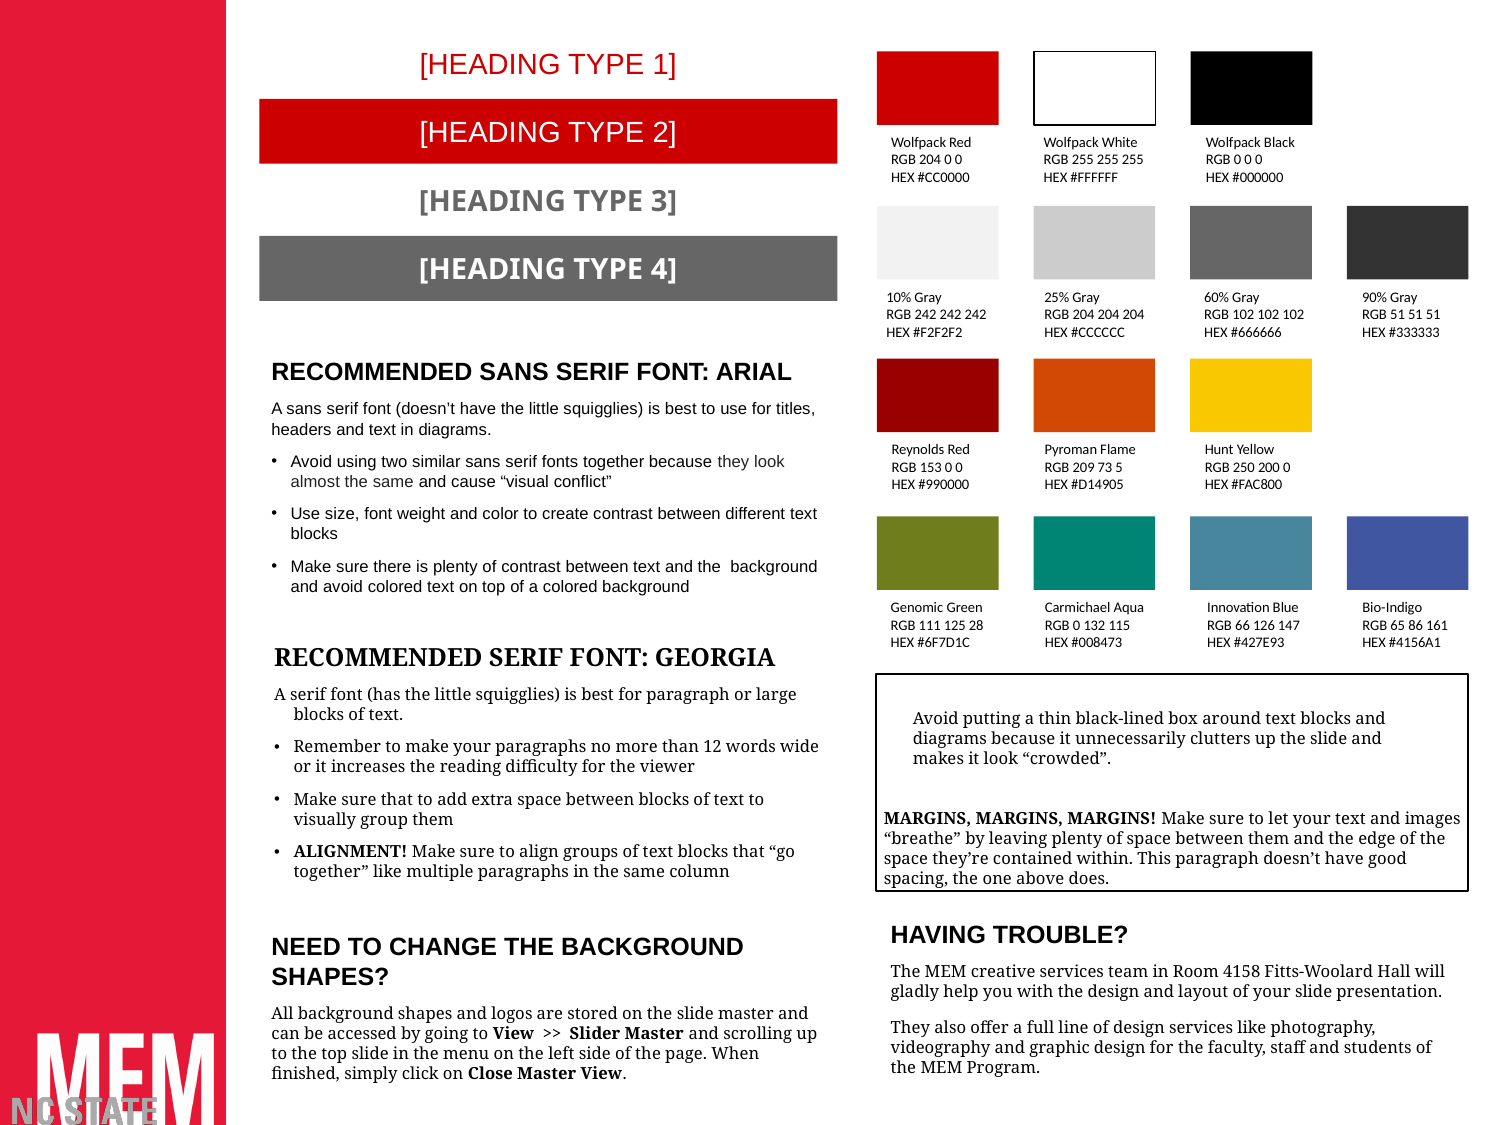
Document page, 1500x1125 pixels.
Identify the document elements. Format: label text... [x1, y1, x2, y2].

text_box Wolfpack White RGB 255 255 255 HEX #FFFFFF [1028, 125, 1161, 193]
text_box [876, 516, 1469, 591]
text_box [876, 205, 1469, 280]
text_box MARGINS, MARGINS, MARGINS! Make sure to let your text and images “breathe” by leaving plenty of space between them and the edge of the space they’re contained within. This paragraph doesn’t have good spacing, the one above does. [869, 800, 1480, 896]
text_box 10% Gray RGB 242 242 242 HEX #F2F2F2 [871, 282, 1003, 348]
text_box 90% Gray RGB 51 51 51 HEX #333333 [1347, 286, 1471, 348]
text_box Genomic Green RGB 111 125 28 HEX #6F7D1C [875, 597, 1002, 658]
text_box [875, 49, 1001, 127]
text_box 60% Gray RGB 102 102 102 HEX #666666 [1189, 289, 1321, 348]
text_box Innovation Blue RGB 66 126 147 HEX #427E93 [1192, 598, 1319, 658]
text_box They also offer a full line of design services like photography, videography and graphic design for the faculty, staff and students of the MEM Program. [875, 1009, 1468, 1084]
text_box Pyroman Flame RGB 209 73 5 HEX #D14905 [1029, 440, 1159, 500]
text_box RECOMMENDED SANS SERIF FONT: ARIAL A sans serif font (doesn’t have the little squigglies) is best to use for titles, headers and text in diagrams. Avoid using two similar sans serif fonts together because they look almost the same and cause “visual conflict” Use size, font weight and color to create contrast between different text blocks Make sure there is plenty of contrast between text and the background and avoid colored text on top of a colored background [256, 348, 835, 603]
text_box Bio-Indigo RGB 65 86 161 HEX #4156A1 [1347, 596, 1470, 658]
text_box [1189, 49, 1314, 127]
text_box [874, 672, 1470, 800]
text_box HAVING TROUBLE? The MEM creative services team in Room 4158 Fitts-Woolard Hall will gladly help you with the design and layout of your slide presentation. [875, 910, 1468, 1008]
text_box Wolfpack Red RGB 204 0 0 HEX #CC0000 [876, 127, 998, 193]
text_box NEED TO CHANGE THE BACKGROUND SHAPES? All background shapes and logos are stored on the slide master and can be accessed by going to View >> Slider Master and scrolling up to the top slide in the menu on the left side of the page. When finished, simply click on Close Master View. [256, 922, 835, 1090]
picture [12, 1033, 214, 1125]
text_box Reynolds Red RGB 153 0 0 HEX #990000 [876, 439, 999, 500]
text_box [259, 37, 838, 302]
text_box 25% Gray RGB 204 204 204 HEX #CCCCCC [1029, 289, 1163, 348]
text_box Wolfpack Black RGB 0 0 0 HEX #000000 [1191, 125, 1313, 193]
text_box Carmichael Aqua RGB 0 132 115 HEX #008473 [1030, 598, 1164, 658]
text_box Hunt Yellow RGB 250 200 0 HEX #FAC800 [1189, 440, 1312, 500]
text_box RECOMMENDED SERIF FONT: GEORGIA A serif font (has the little squigglies) is best for paragraph or large blocks of text. Remember to make your paragraphs no more than 12 words wide or it increases the reading difficulty for the viewer Make sure that to add extra space between blocks of text to visually group them ALIGNMENT! Make sure to align groups of text blocks that “go together” like multiple paragraphs in the same column [259, 634, 838, 889]
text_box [876, 358, 1313, 433]
text_box [1032, 49, 1158, 127]
text_box Avoid putting a thin black-lined box around text blocks and diagrams because it unnecessarily clutters up the slide and makes it look “crowded”. [898, 700, 1450, 776]
